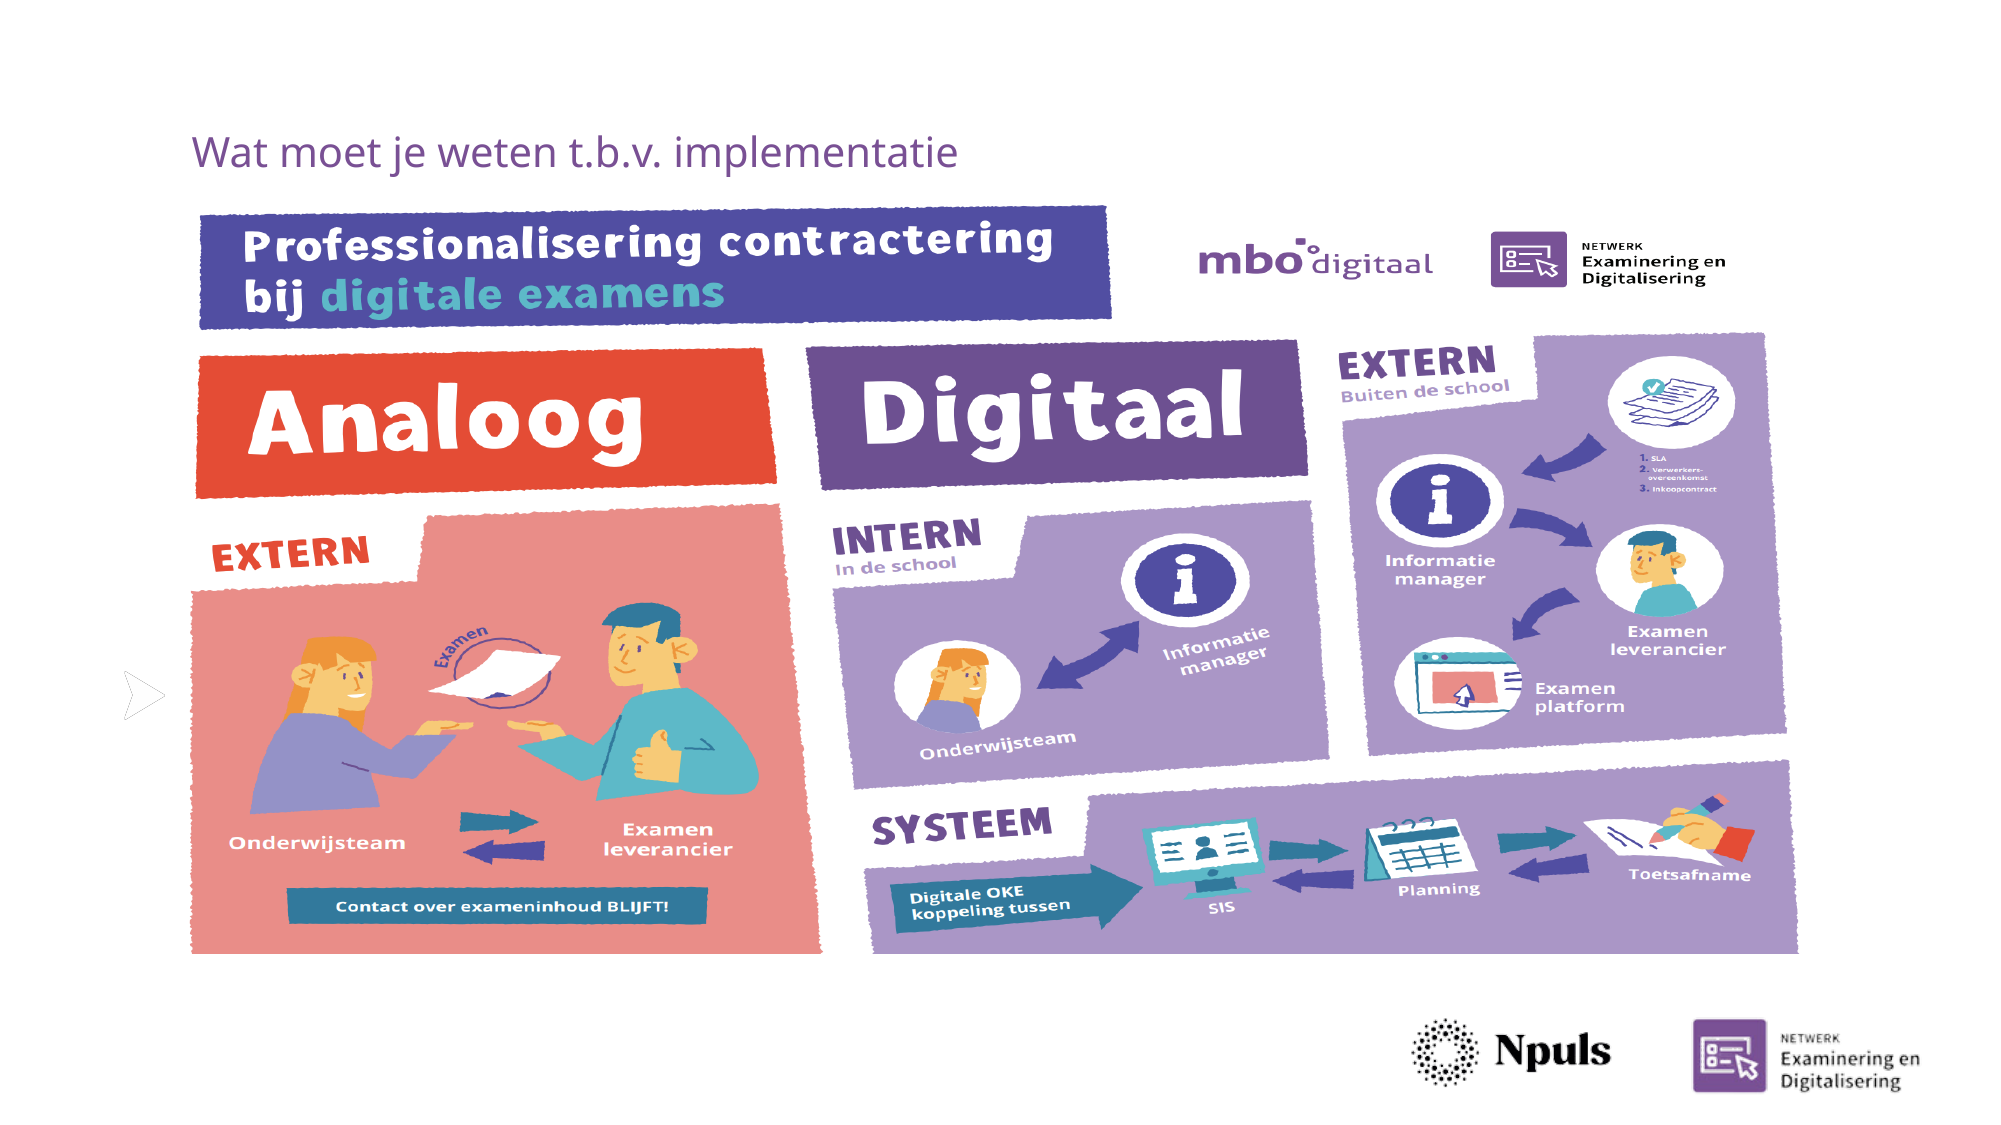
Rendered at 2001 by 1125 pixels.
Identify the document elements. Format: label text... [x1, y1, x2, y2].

text_box [124, 671, 165, 720]
picture [176, 198, 1824, 954]
text_box [1392, 1006, 1687, 1107]
text_box Wat moet je weten t.b.v. implementatie [191, 37, 1059, 177]
text_box [1687, 1012, 2000, 1100]
